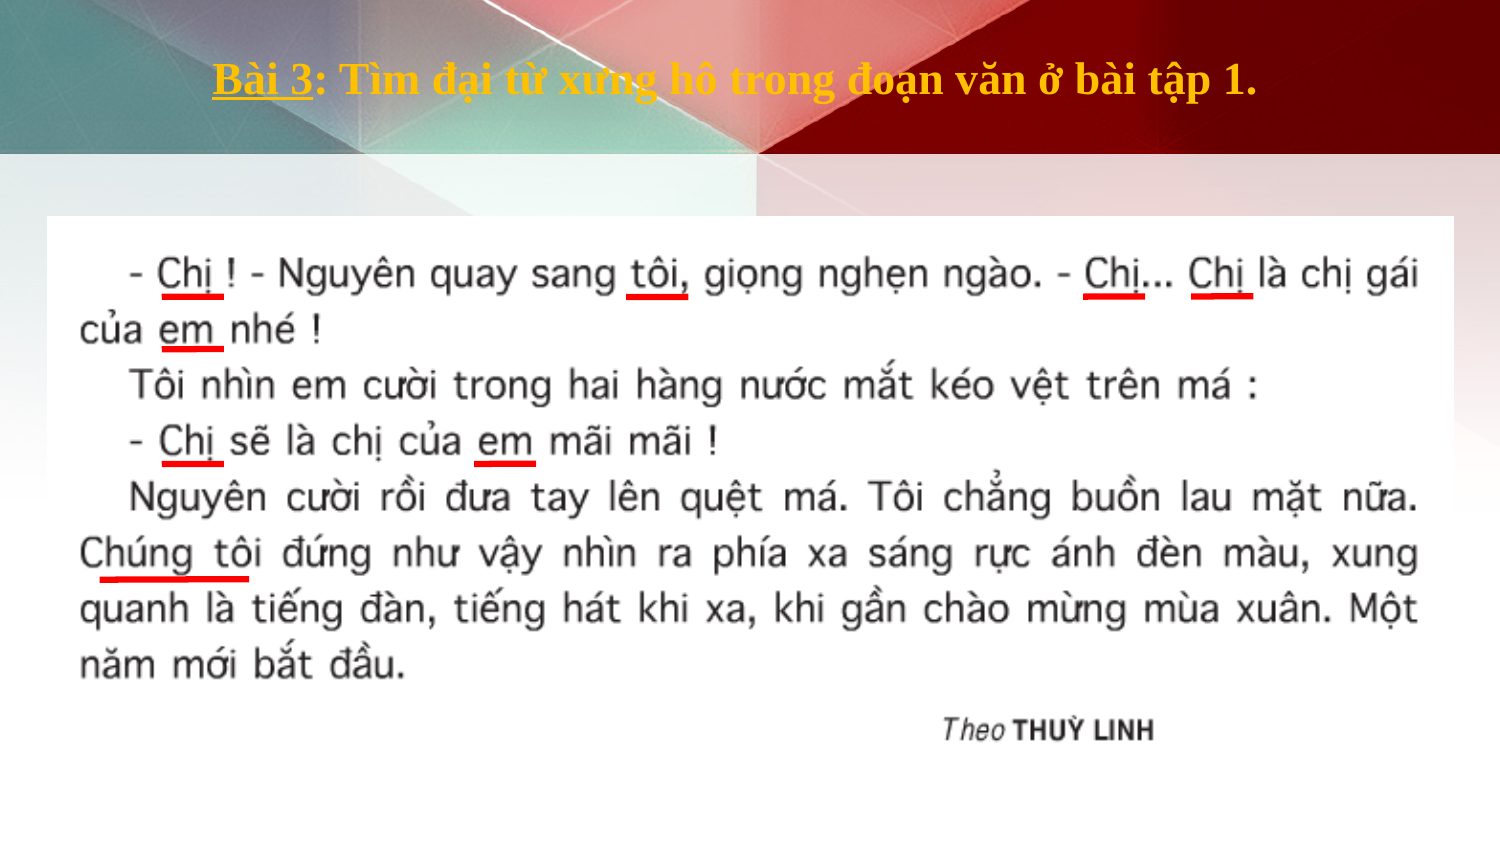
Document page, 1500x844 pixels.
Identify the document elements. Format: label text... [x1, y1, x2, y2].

text_box Bài 3: Tìm đại từ xưng hô trong đoạn văn ở bài tập 1. [196, 39, 1350, 113]
picture [0, 0, 1500, 844]
